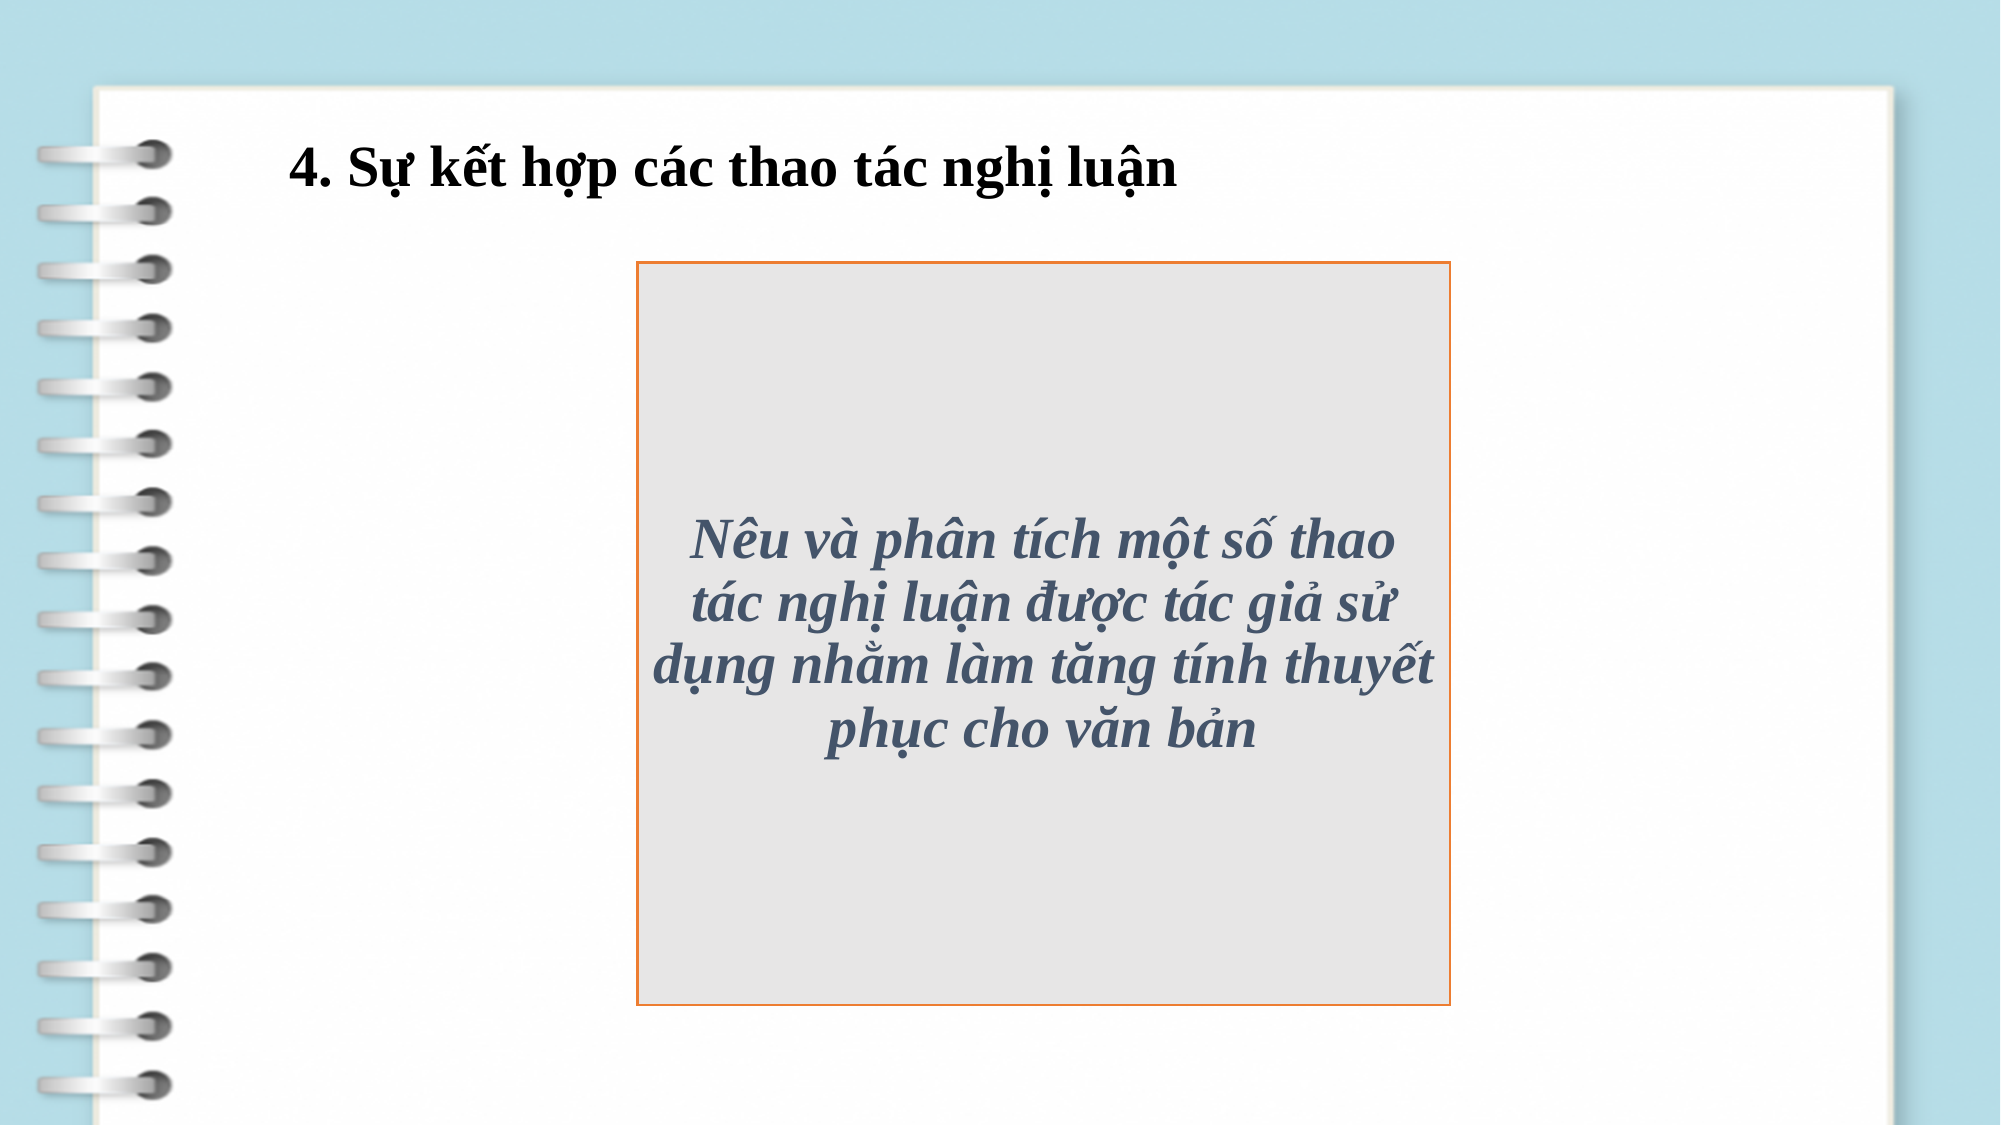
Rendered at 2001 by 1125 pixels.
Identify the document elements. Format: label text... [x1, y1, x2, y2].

picture [0, 0, 2001, 1125]
title 4. Sự kết hợp các thao tác nghị luận [274, 98, 1625, 236]
list Nêu và phân tích một số thao tác nghị luận được tác giả sử dụng nhằm làm tăng tính thuyết phục cho văn bản [636, 261, 1451, 1006]
